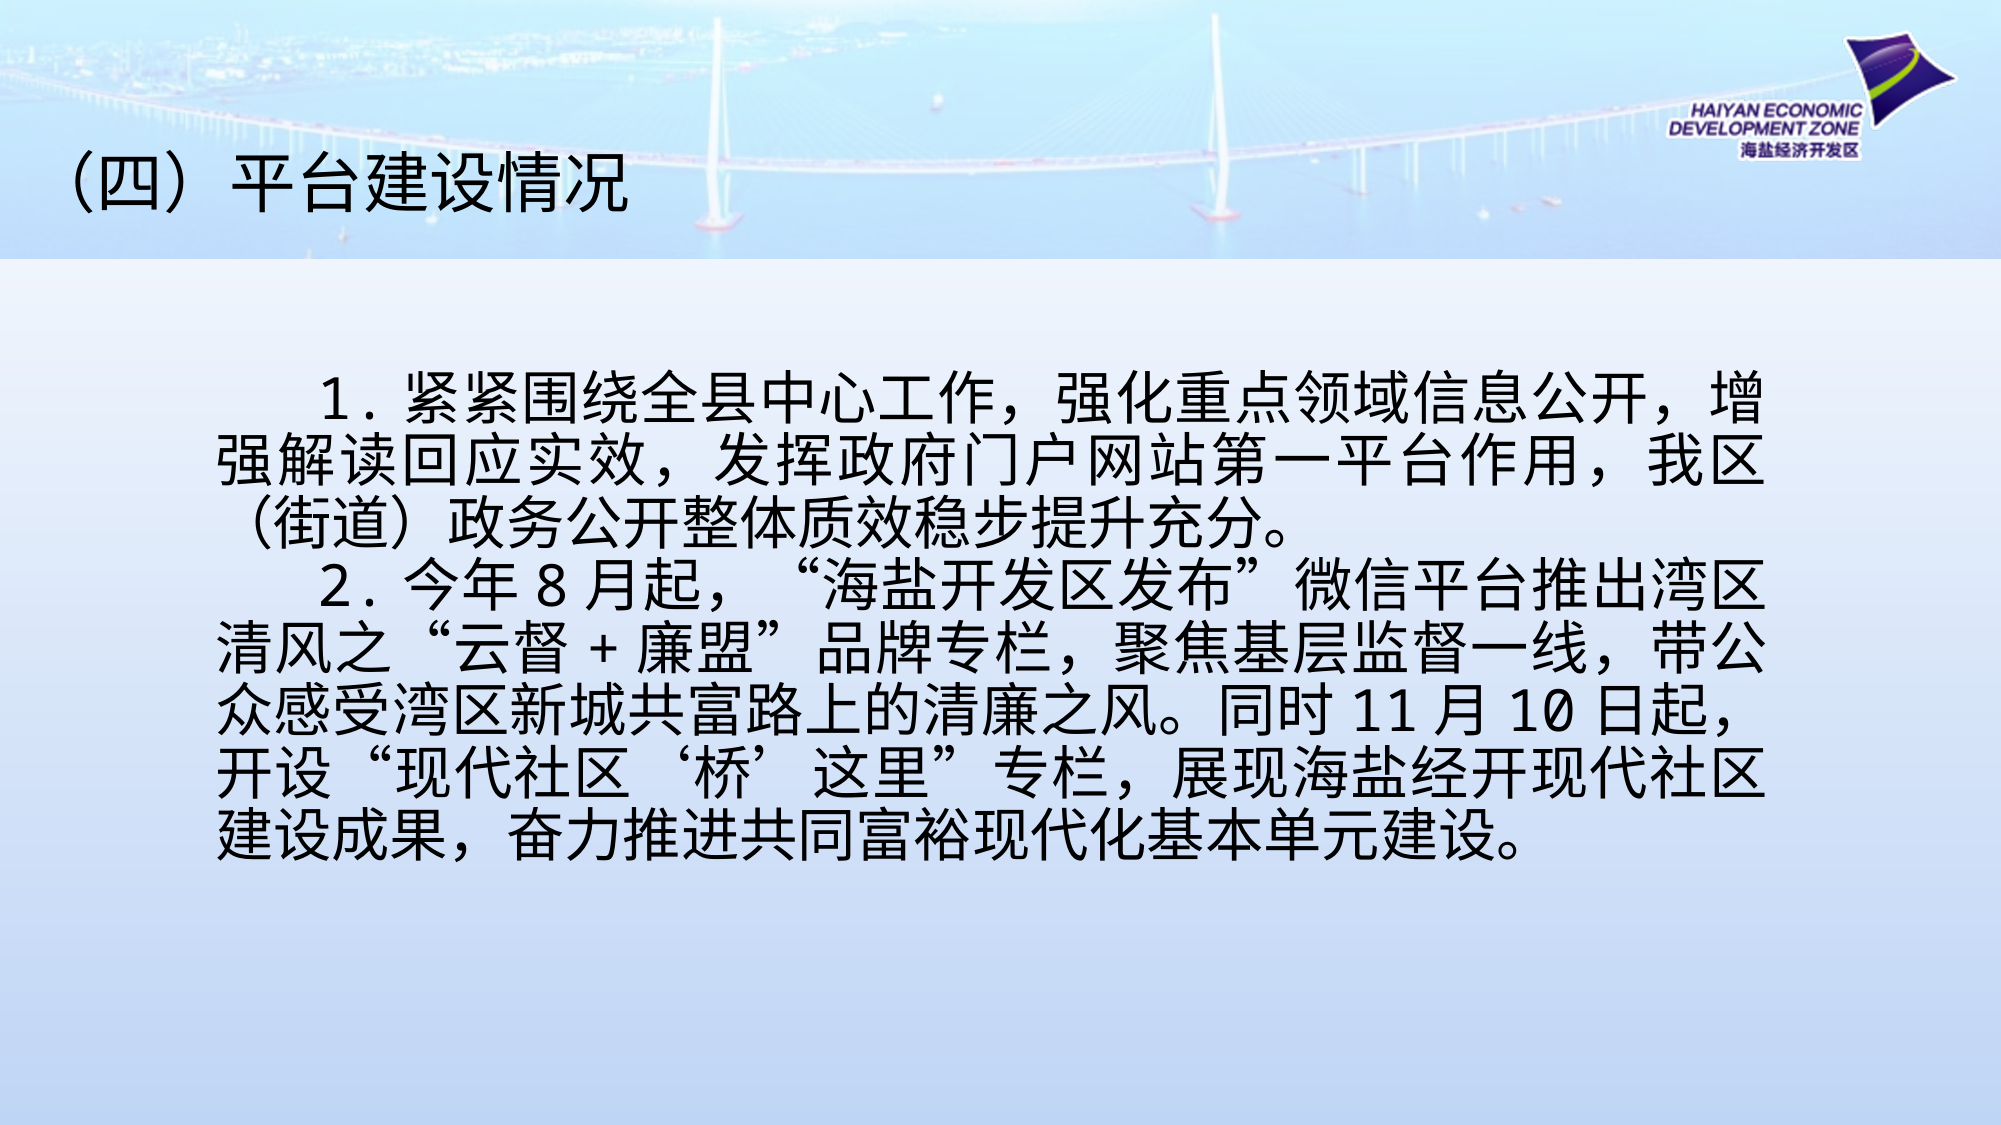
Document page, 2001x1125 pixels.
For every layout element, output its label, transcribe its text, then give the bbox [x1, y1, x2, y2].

text_box [0, 259, 2000, 1125]
picture [1601, 5, 1999, 201]
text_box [0, 0, 2000, 259]
text_box 1.紧紧围绕全县中心工作，强化重点领域信息公开，增强解读回应实效，发挥政府门户网站第一平台作用，我区（街道）政务公开整体质效稳步提升充分。 2.今年8月起，“海盐开发区发布”微信平台推出湾区清风之“云督+廉盟”品牌专栏，聚焦基层监督一线，带公众感受湾区新城共富路上的清廉之风。同时11月10日起，开设“现代社区‘桥’这里”专栏，展现海盐经开现代社区建设成果，奋力推进共同富裕现代化基本单元建设。 [200, 361, 1783, 876]
